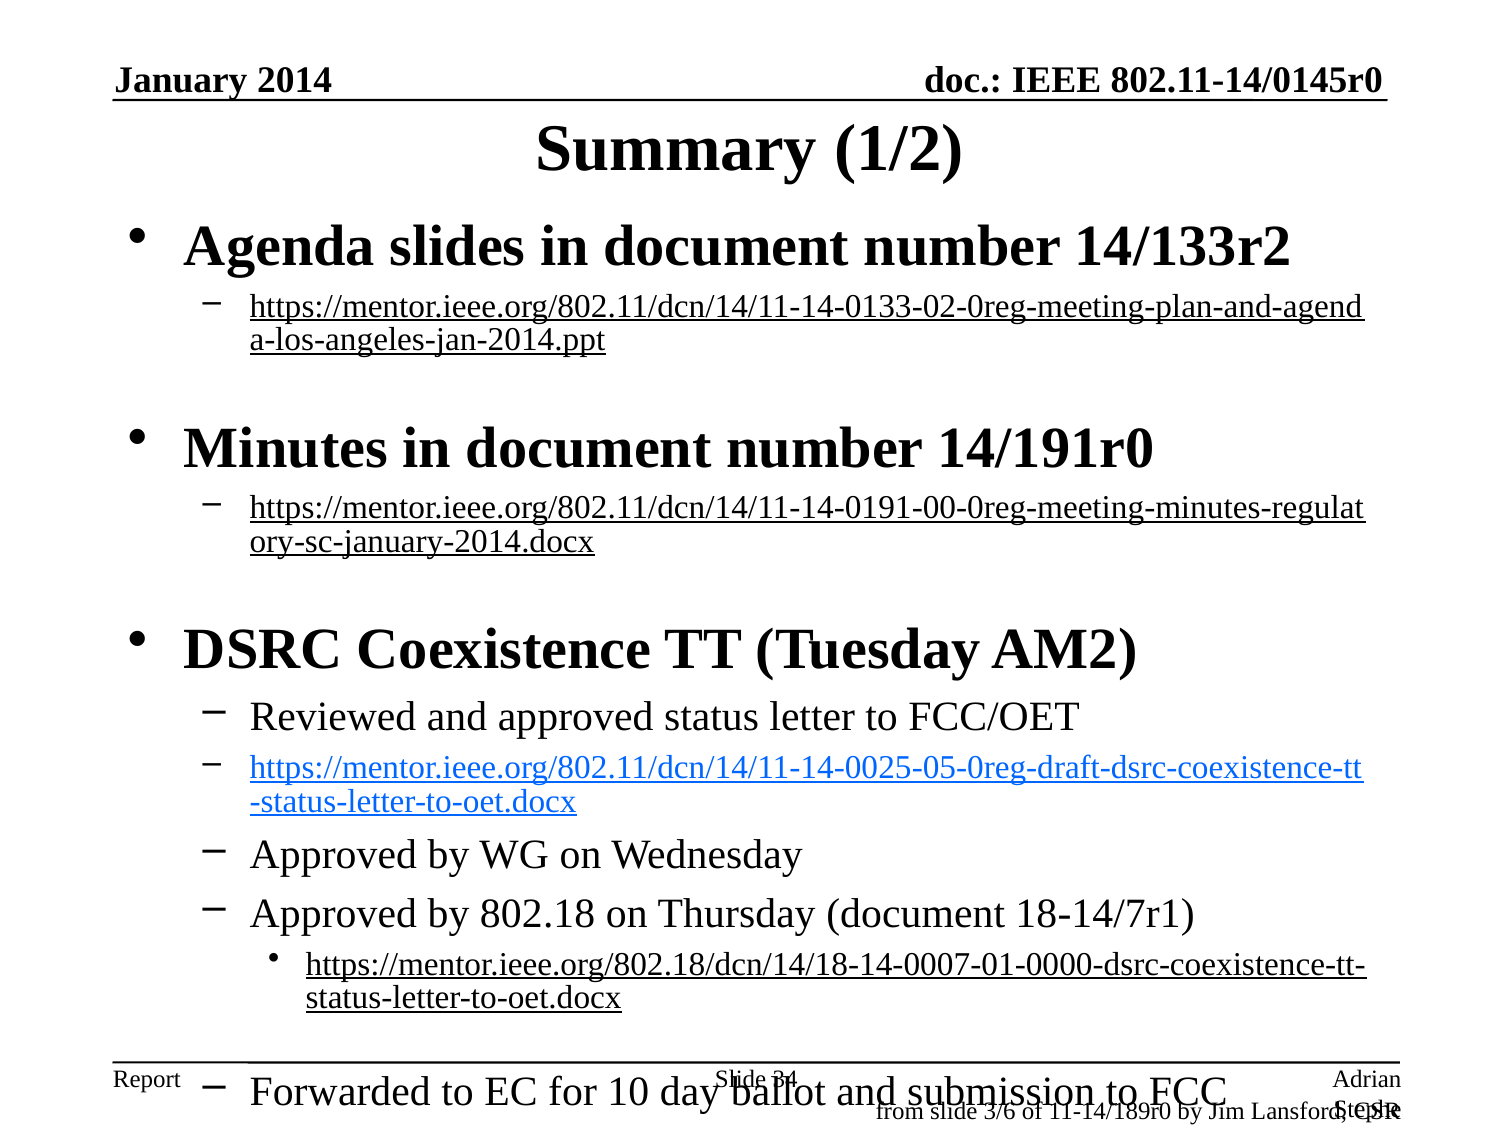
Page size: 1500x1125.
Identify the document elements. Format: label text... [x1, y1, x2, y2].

text_box from slide 3/6 of 11-14/189r0 by Jim Lansford, CSR [343, 1087, 1417, 1125]
footer Adrian Stephens, Intel Corporation [1324, 1061, 1402, 1087]
title Summary (1/2) [112, 99, 1388, 188]
list Agenda slides in document number 14/133r2 https://mentor.ieee.org/802.11/dcn/14/11-14-0133-02-0reg-meeting-plan-and-agenda-los-angeles-jan-2014.ppt Minutes in document number 14/191r0 https://mentor.ieee.org/802.11/dcn/14/11-14-0191-00-0reg-meeting-minutes-regulatory-sc-january-2014.docx DSRC Coexistence TT (Tuesday AM2) Reviewed and approved status letter to FCC/OET https://mentor.ieee.org/802.11/dcn/14/11-14-0025-05-0reg-draft-dsrc-coexistence-tt-status-letter-to-oet.docx Approved by WG on Wednesday Approved by 802.18 on Thursday (document 18-14/7r1) https://mentor.ieee.org/802.18/dcn/14/18-14-0007-01-0000-dsrc-coexistence-tt-status-letter-to-oet.docx Forwarded to EC for 10 day ballot and submission to FCC [112, 200, 1388, 875]
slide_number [114, 54, 374, 101]
slide_number Slide 34 [712, 1061, 800, 1087]
